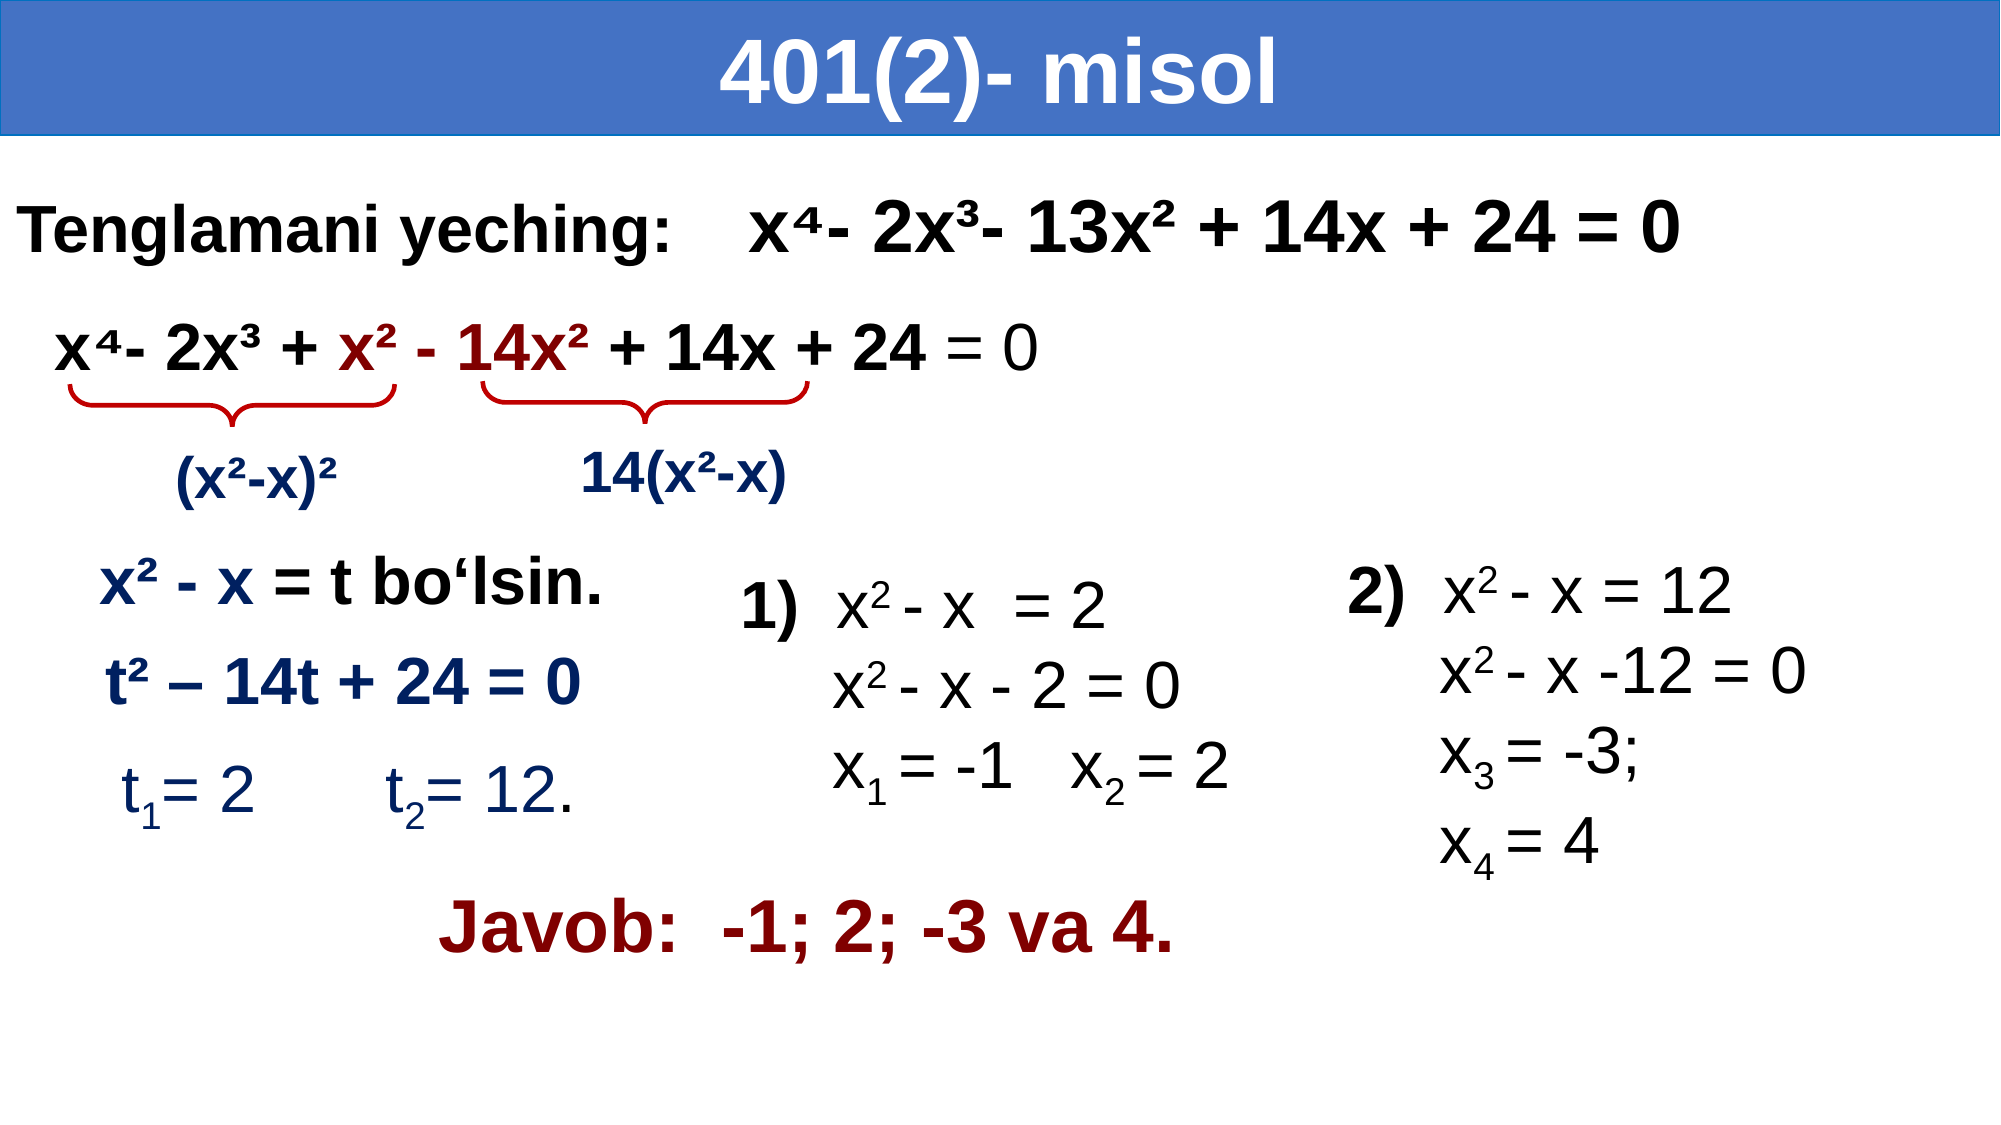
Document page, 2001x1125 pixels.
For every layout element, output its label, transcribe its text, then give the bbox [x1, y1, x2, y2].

text_box Tenglamani yeching: x⁴- 2x³- 13x² + 14x + 24 = 0 [1, 169, 1699, 275]
text_box [69, 384, 396, 427]
text_box t² – 14t + 24 = 0 [90, 630, 632, 726]
text_box 401(2)- misol [0, 0, 2000, 136]
text_box (x²-x)² [160, 432, 354, 518]
text_box 2) х2 - х = 12 х2 - х -12 = 0 х3 = -3; х4 = 4 [1332, 539, 1950, 976]
text_box Javob: -1; 2; -3 va 4. [423, 870, 1191, 975]
text_box 14(x²-x) [565, 426, 804, 512]
list x² - x = t bo‘lsin. t1= 2 t2= 12. [69, 539, 853, 948]
text_box [482, 381, 809, 424]
text_box 1) х2 - х = 2 х2 - х - 2 = 0 х1 = -1 х2 = 2 [725, 554, 1726, 821]
text_box x⁴- 2x³ + x² - 14x² + 14x + 24 = 0 [40, 296, 1055, 392]
